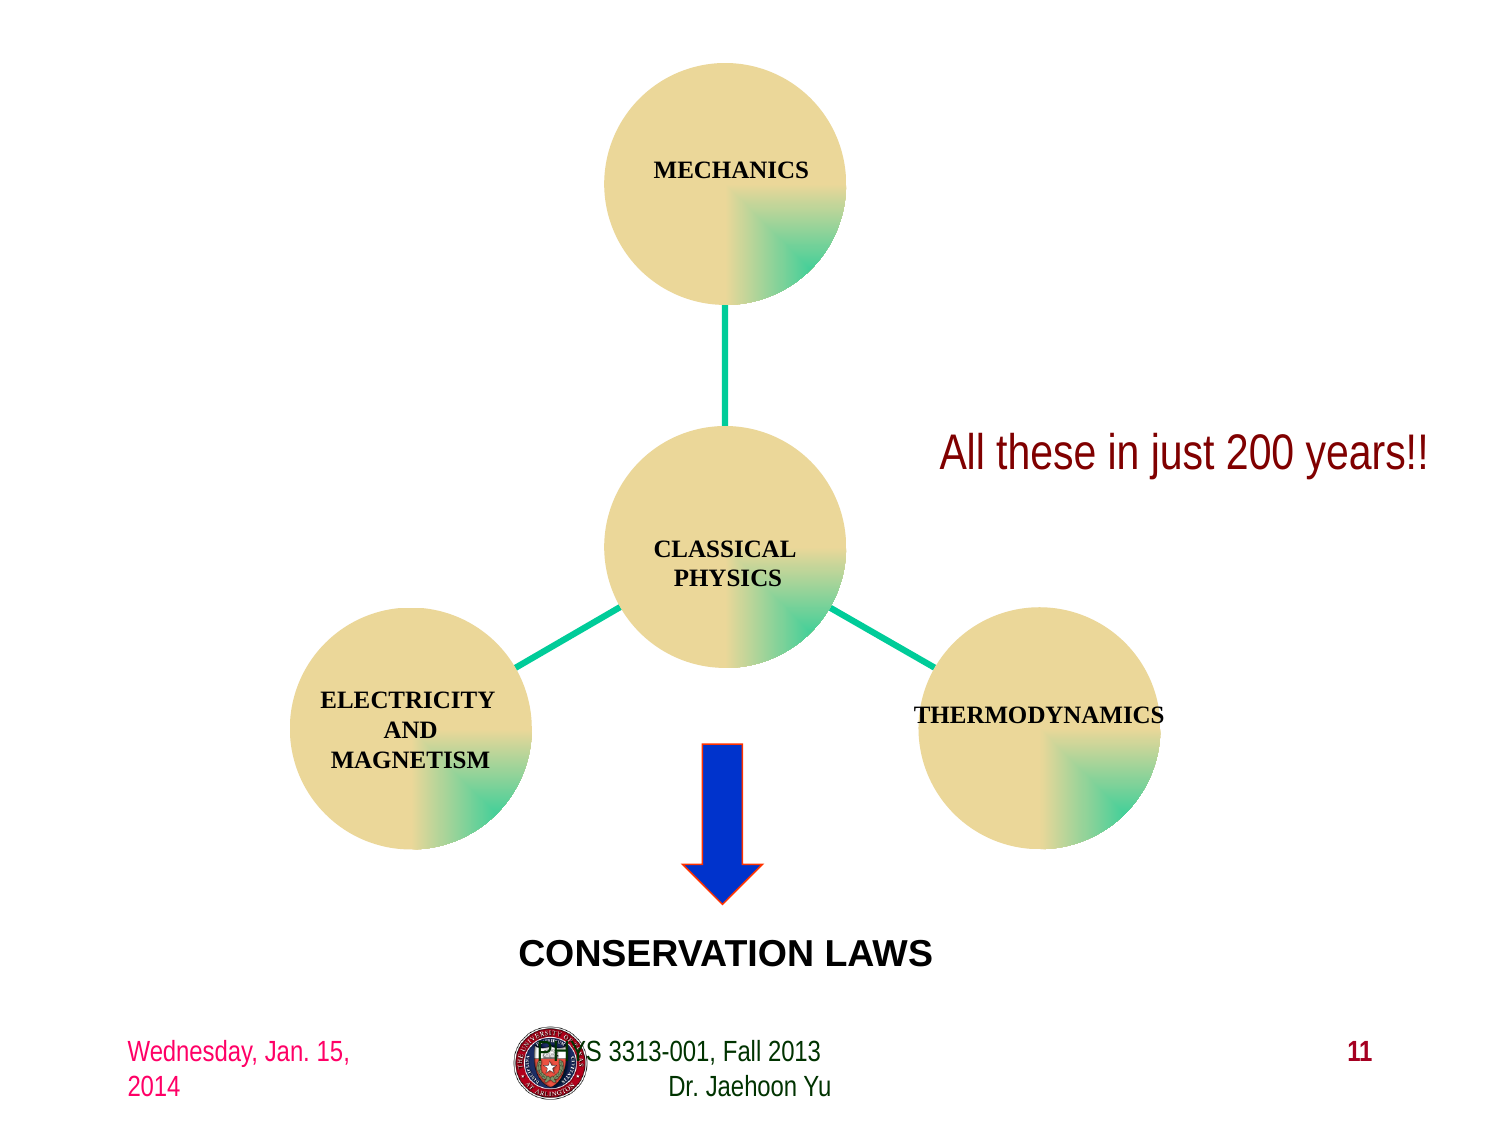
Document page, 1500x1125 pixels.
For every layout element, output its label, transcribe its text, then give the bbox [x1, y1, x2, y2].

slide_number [112, 1024, 426, 1101]
slide_number 11 [1074, 1024, 1388, 1101]
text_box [149, 37, 1301, 1057]
text_box All these in just 200 years!! [1304, 411, 1463, 487]
footer PHYS 3313-001, Fall 2013 Dr. Jaehoon Yu [512, 1066, 988, 1101]
